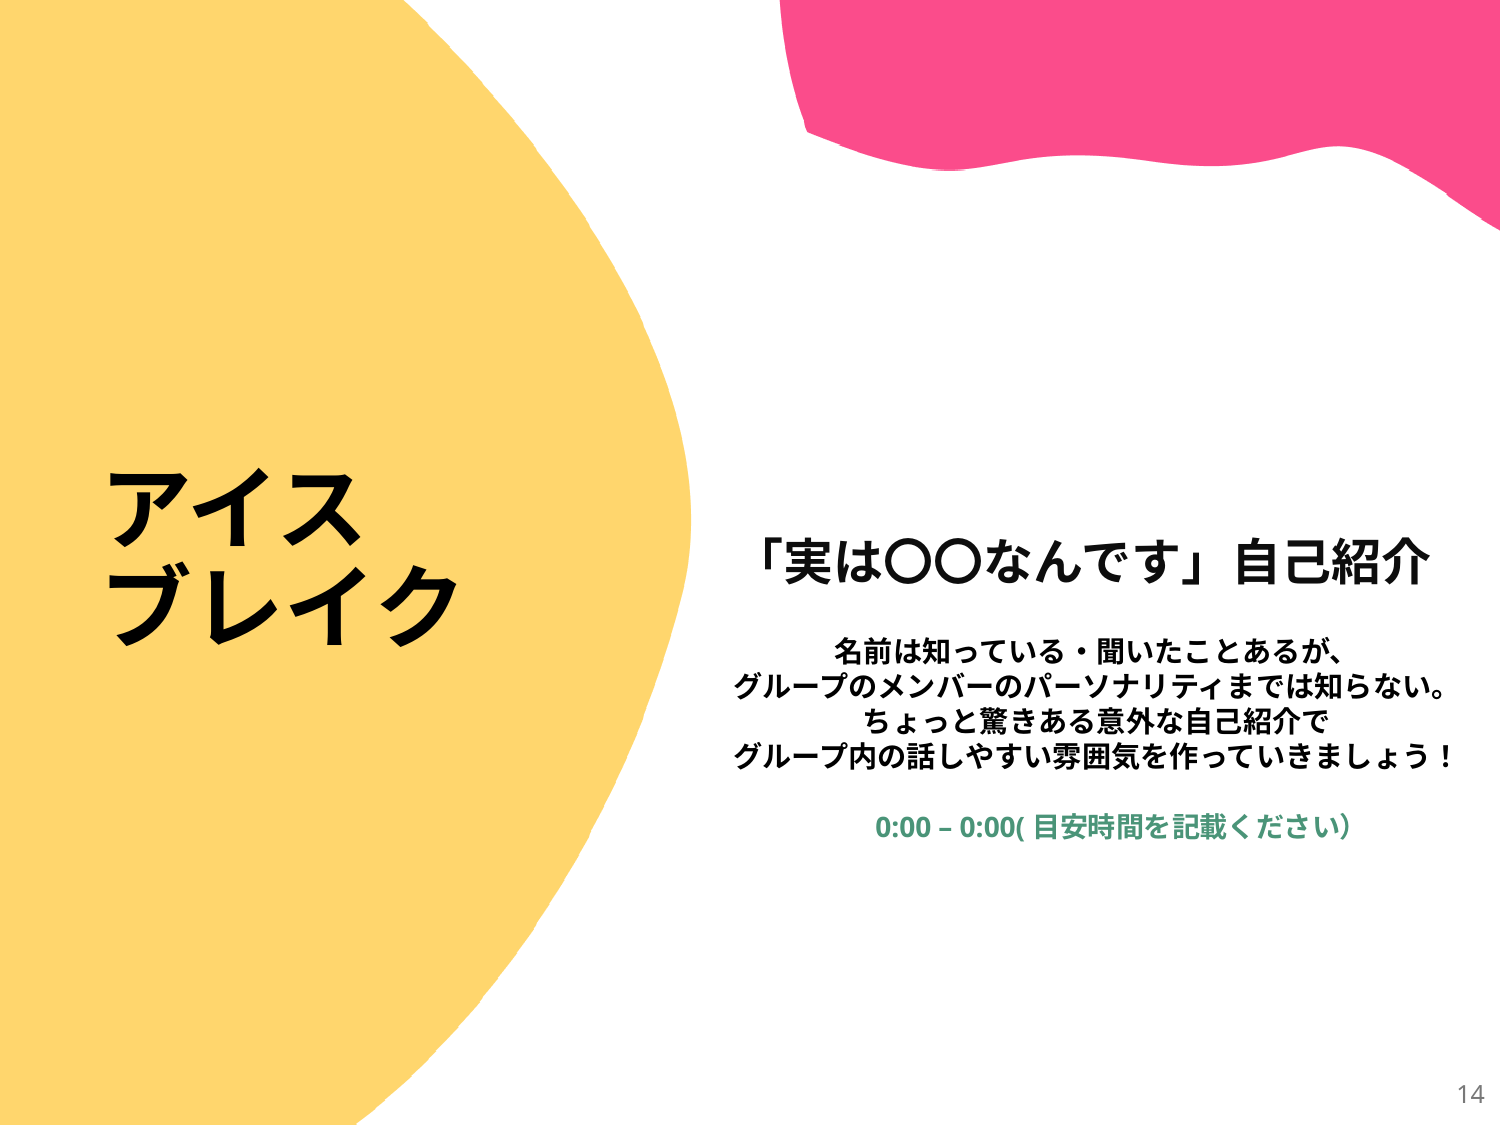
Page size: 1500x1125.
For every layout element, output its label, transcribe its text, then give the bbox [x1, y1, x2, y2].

text_box 名前は知っている・聞いたことあるが、 グループのメンバーのパーソナリティまでは知らない。 ちょっと驚きある意外な自己紹介で グループ内の話しやすい雰囲気を作っていきましょう！ [693, 626, 1500, 781]
text_box 0:00 – 0:00(目安時間を記載ください） [766, 796, 1478, 857]
picture [0, 0, 1500, 1125]
slide_number 14 [1162, 1065, 1500, 1125]
title アイス ブレイク [85, 328, 598, 797]
list 「実は〇〇なんです」自己紹介 [718, 386, 1500, 626]
